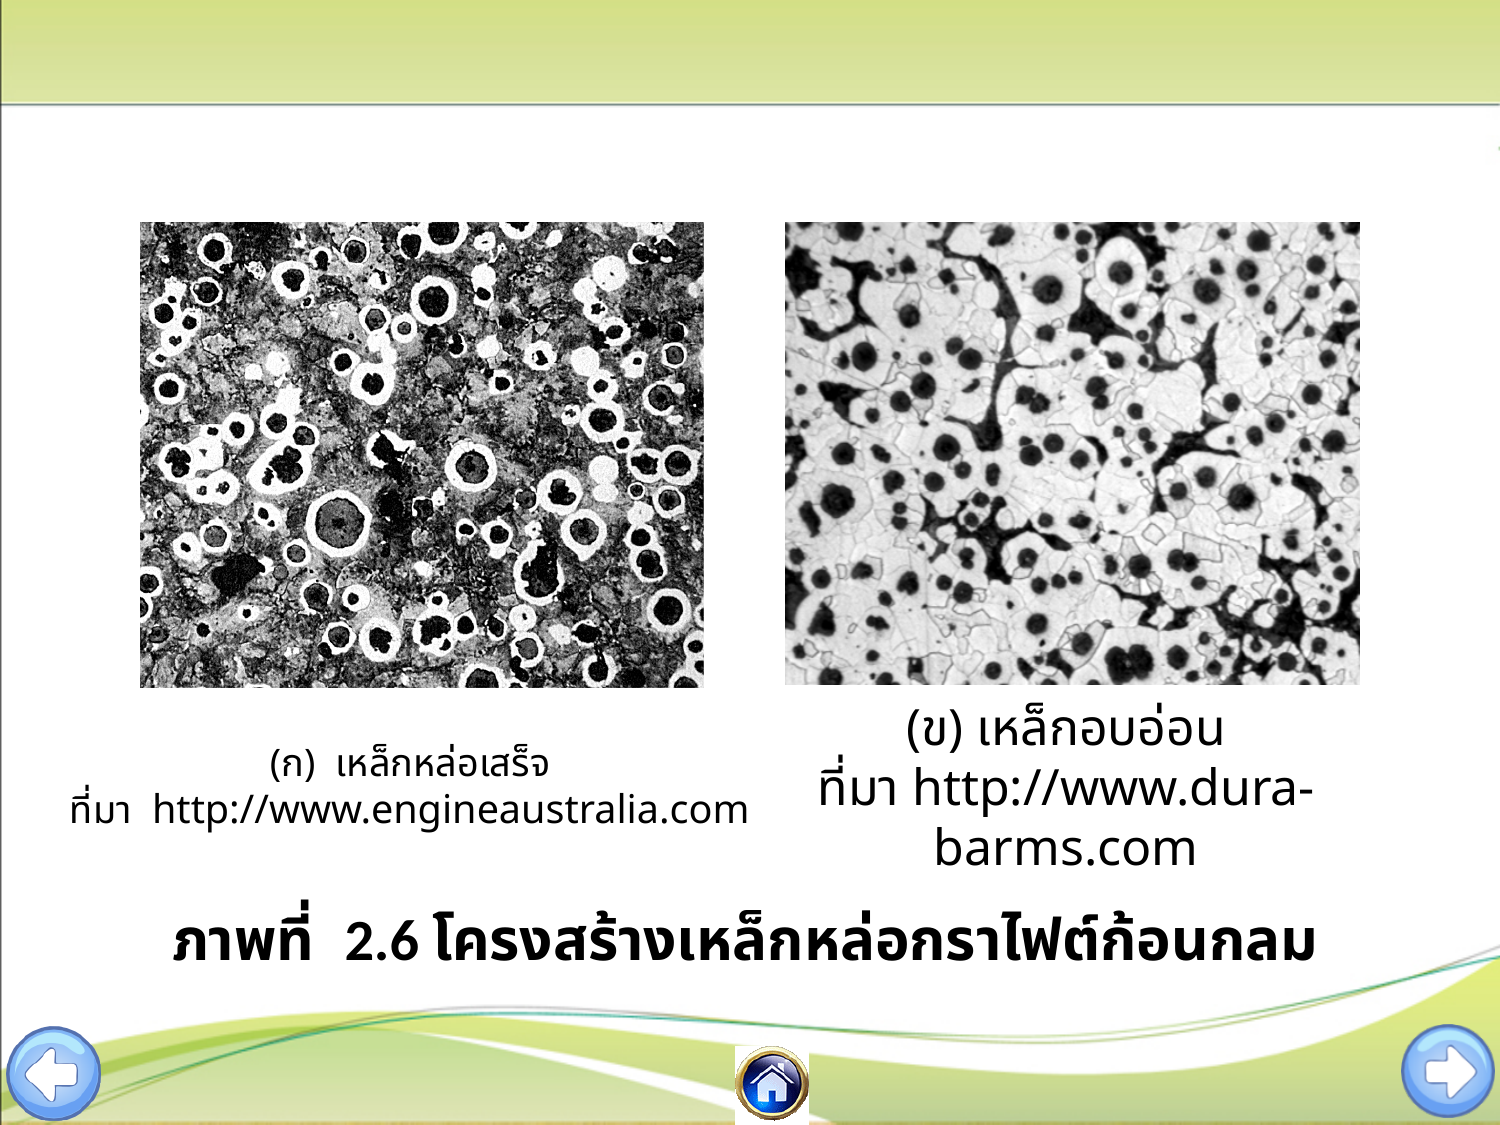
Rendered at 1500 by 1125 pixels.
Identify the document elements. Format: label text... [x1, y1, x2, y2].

title ภาพที่ 2.6 โครงสร้างเหล็กหล่อกราไฟต์ก้อนกลม [70, 843, 1421, 1032]
text_box (ข) เหล็กอบอ่อน ที่มา http://www.dura-barms.com [714, 691, 1418, 879]
text_box (ก) เหล็กหล่อเสร็จ ที่มา http://www.engineaustralia.com [46, 691, 714, 879]
picture [0, 0, 1500, 1125]
